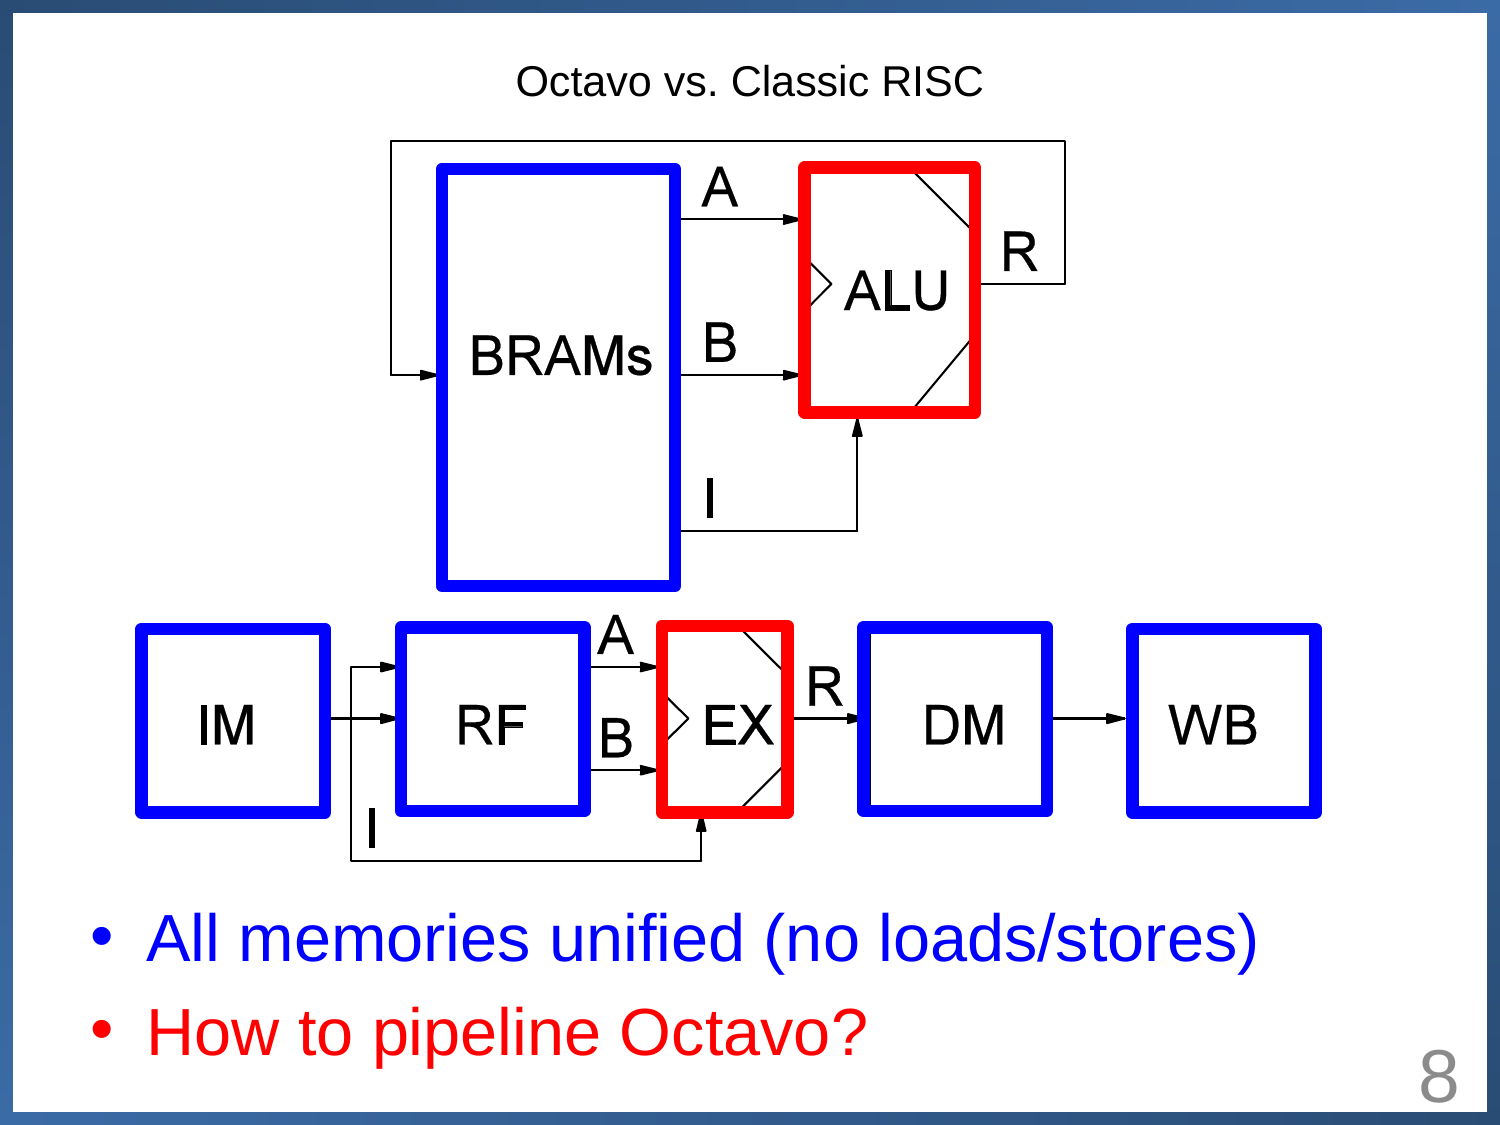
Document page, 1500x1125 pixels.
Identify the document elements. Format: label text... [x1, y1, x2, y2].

picture [140, 599, 1316, 865]
picture [387, 137, 1069, 587]
slide_number 8 [1125, 1042, 1475, 1103]
title Octavo vs. Classic RISC [75, 45, 1425, 113]
list All memories unified (no loads/stores) How to pipeline Octavo? [75, 887, 1425, 1100]
